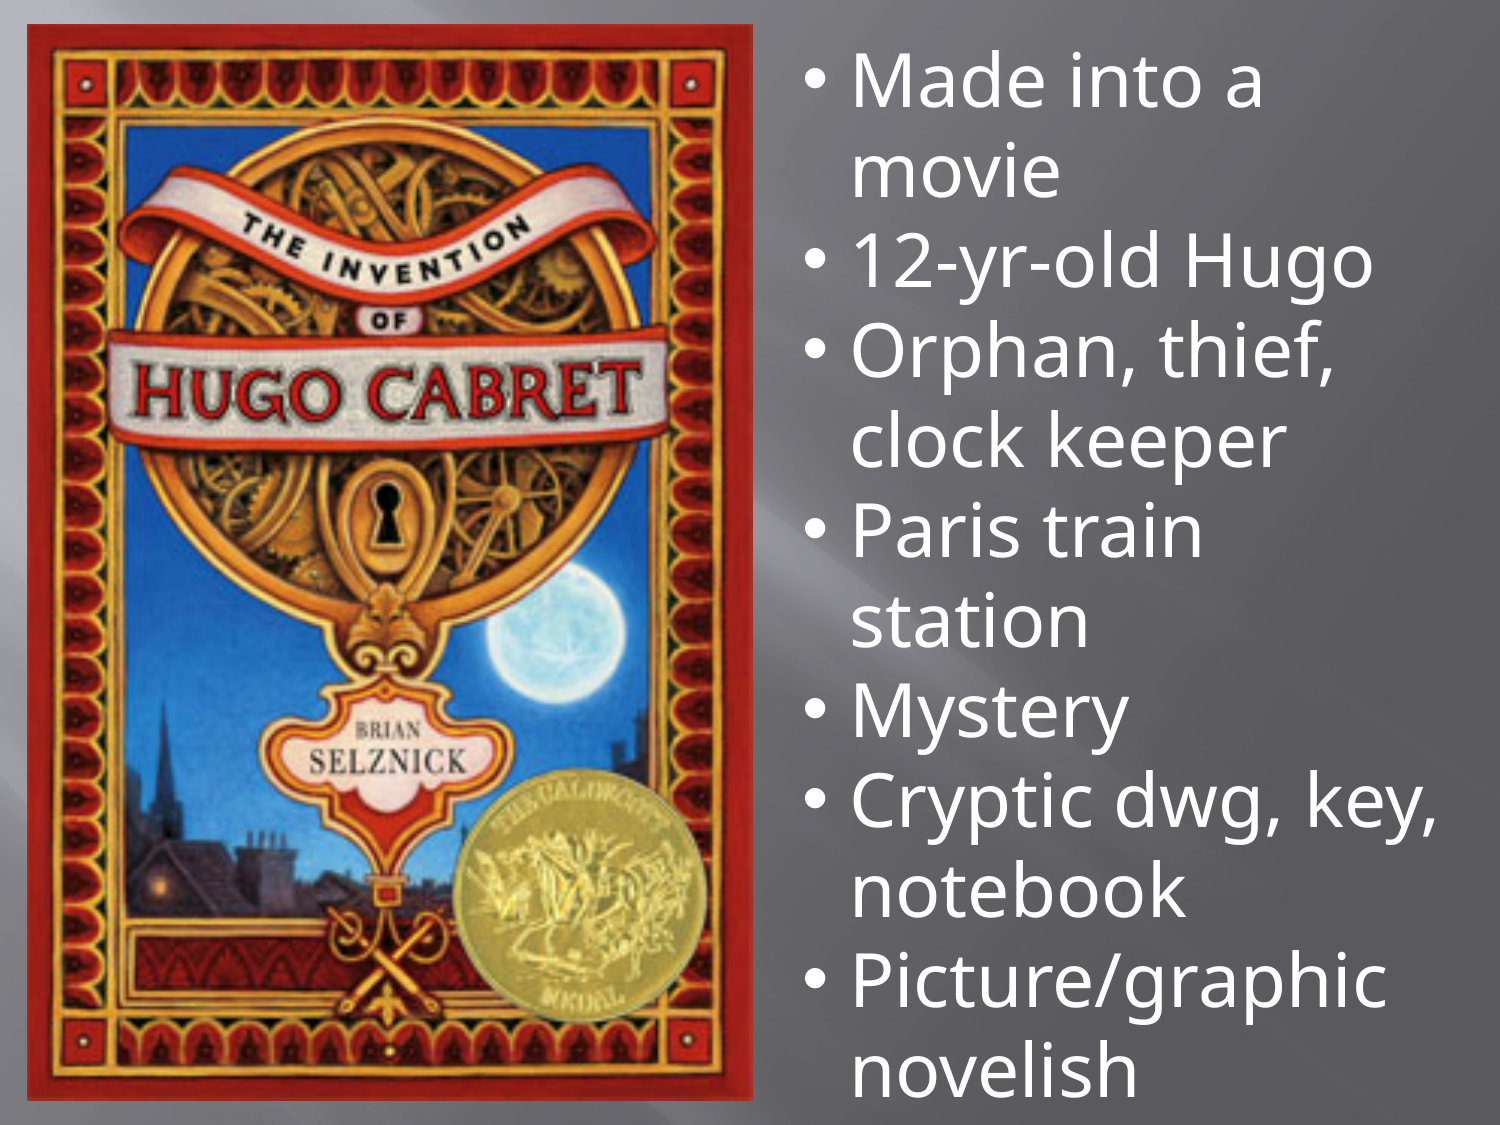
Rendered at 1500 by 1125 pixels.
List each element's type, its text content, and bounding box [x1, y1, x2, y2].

picture [27, 24, 753, 1101]
text_box Made into a movie 12-yr-old Hugo Orphan, thief, clock keeper Paris train station Mystery Cryptic dwg, key, notebook Picture/graphic novelish [787, 24, 1475, 1120]
